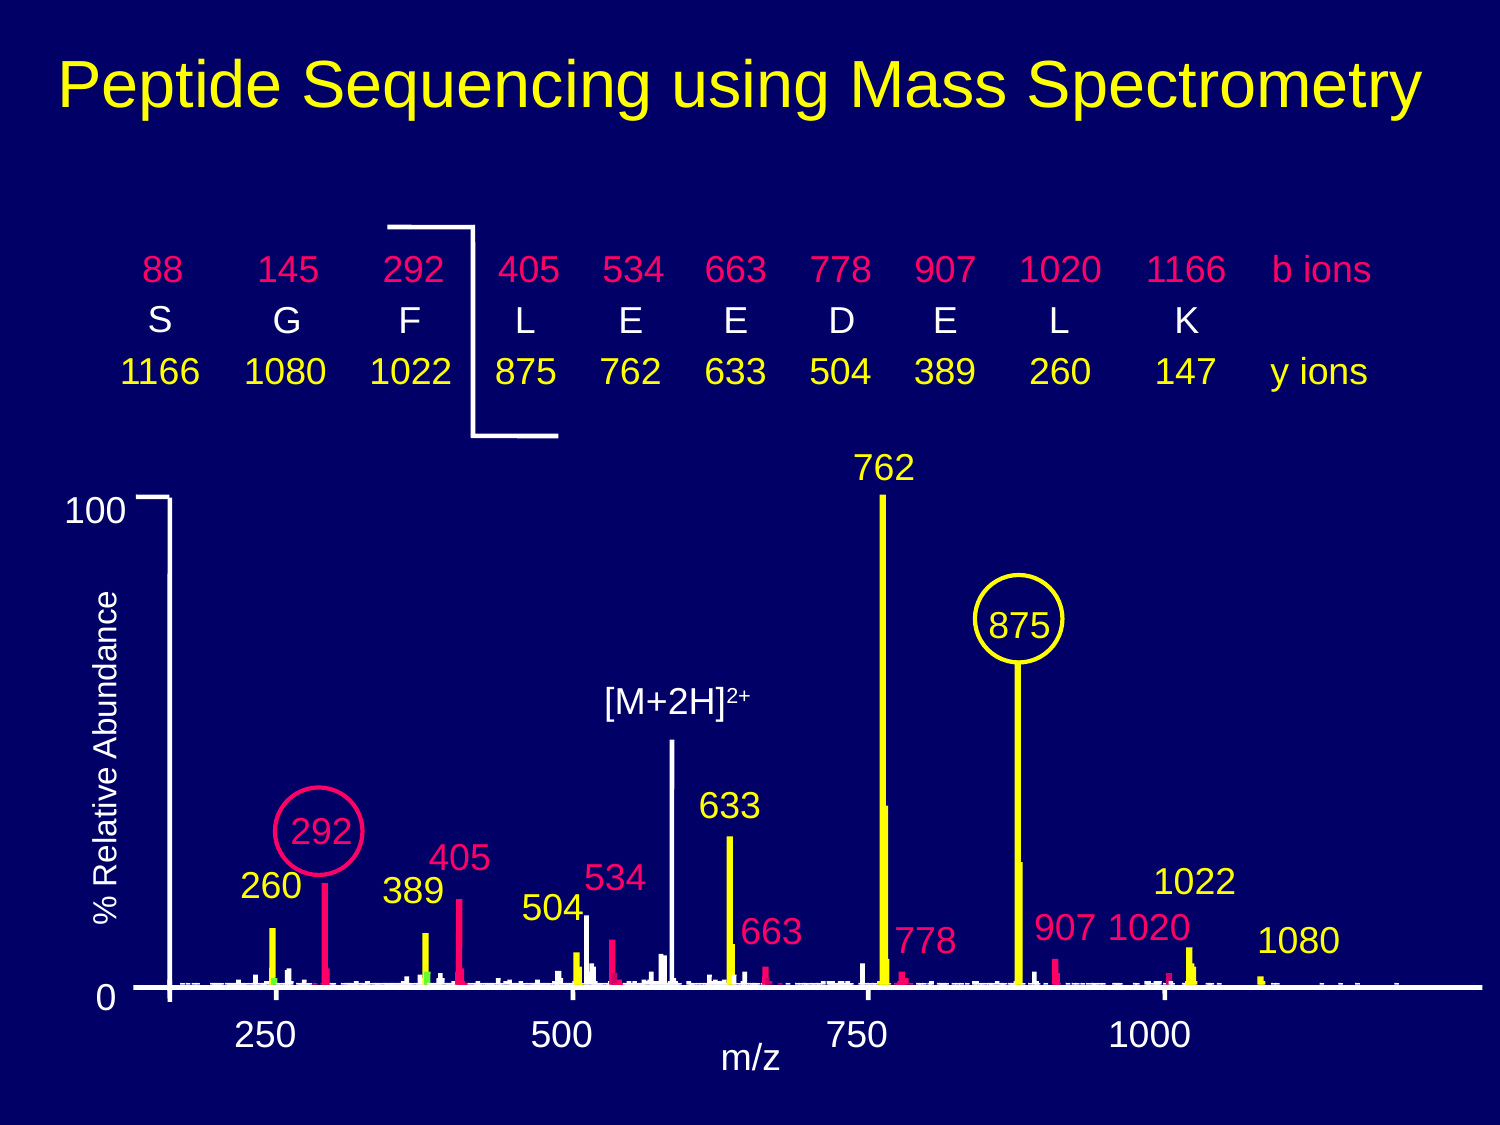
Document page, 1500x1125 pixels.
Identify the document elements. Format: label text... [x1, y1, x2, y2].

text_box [103, 237, 382, 401]
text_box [563, 237, 1388, 401]
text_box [48, 435, 1483, 1086]
text_box Peptide Sequencing using Mass Spectrometry [0, 24, 1500, 138]
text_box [387, 224, 559, 433]
